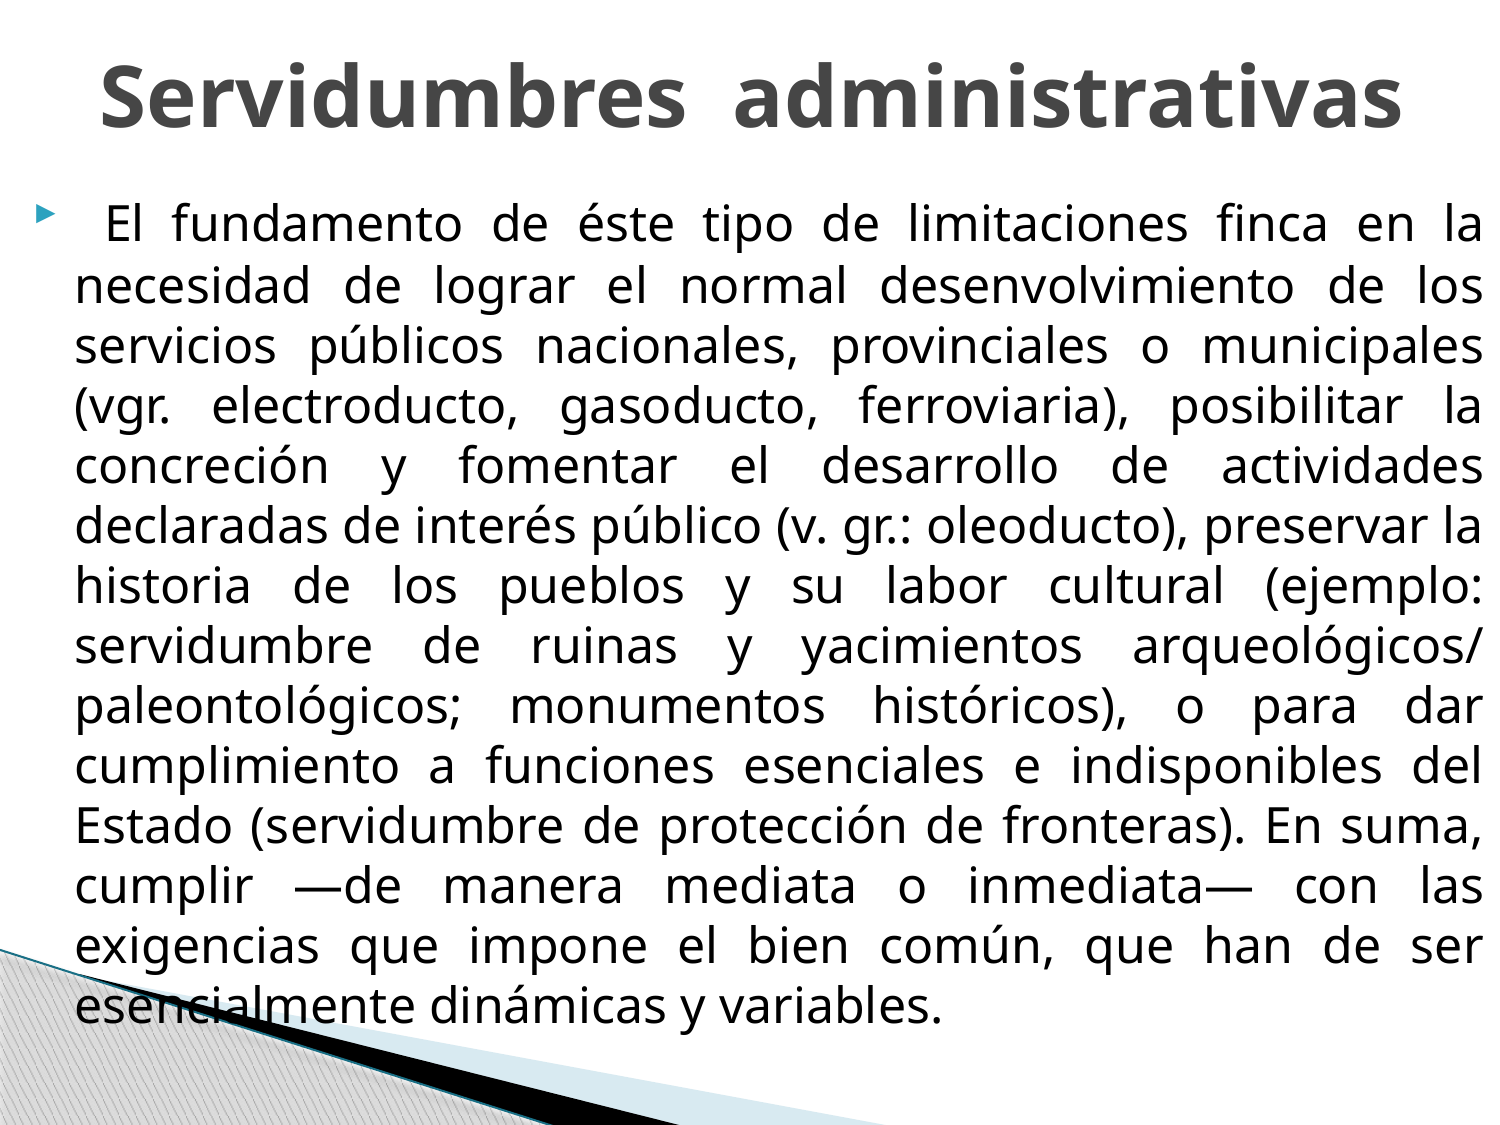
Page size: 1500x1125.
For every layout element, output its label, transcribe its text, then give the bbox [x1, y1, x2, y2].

list El fundamento de éste tipo de limitaciones finca en la necesidad de lograr el normal desenvolvimiento de los servicios públicos nacionales, provinciales o municipales (vgr. electroducto, gasoducto, ferroviaria), posibilitar la concreción y fomentar el desarrollo de actividades declaradas de interés público (v. gr.: oleoducto), preservar la historia de los pueblos y su labor cultural (ejemplo: servidumbre de ruinas y yacimientos arqueológicos/ paleontológicos; monumentos históricos), o para dar cumplimiento a funciones esenciales e indisponibles del Estado (servidumbre de protección de fronteras). En suma, cumplir —de manera mediata o inmediata— con las exigencias que impone el bien común, que han de ser esencialmente dinámicas y variables. [0, 175, 1500, 1125]
title Servidumbres administrativas [62, 0, 1463, 188]
